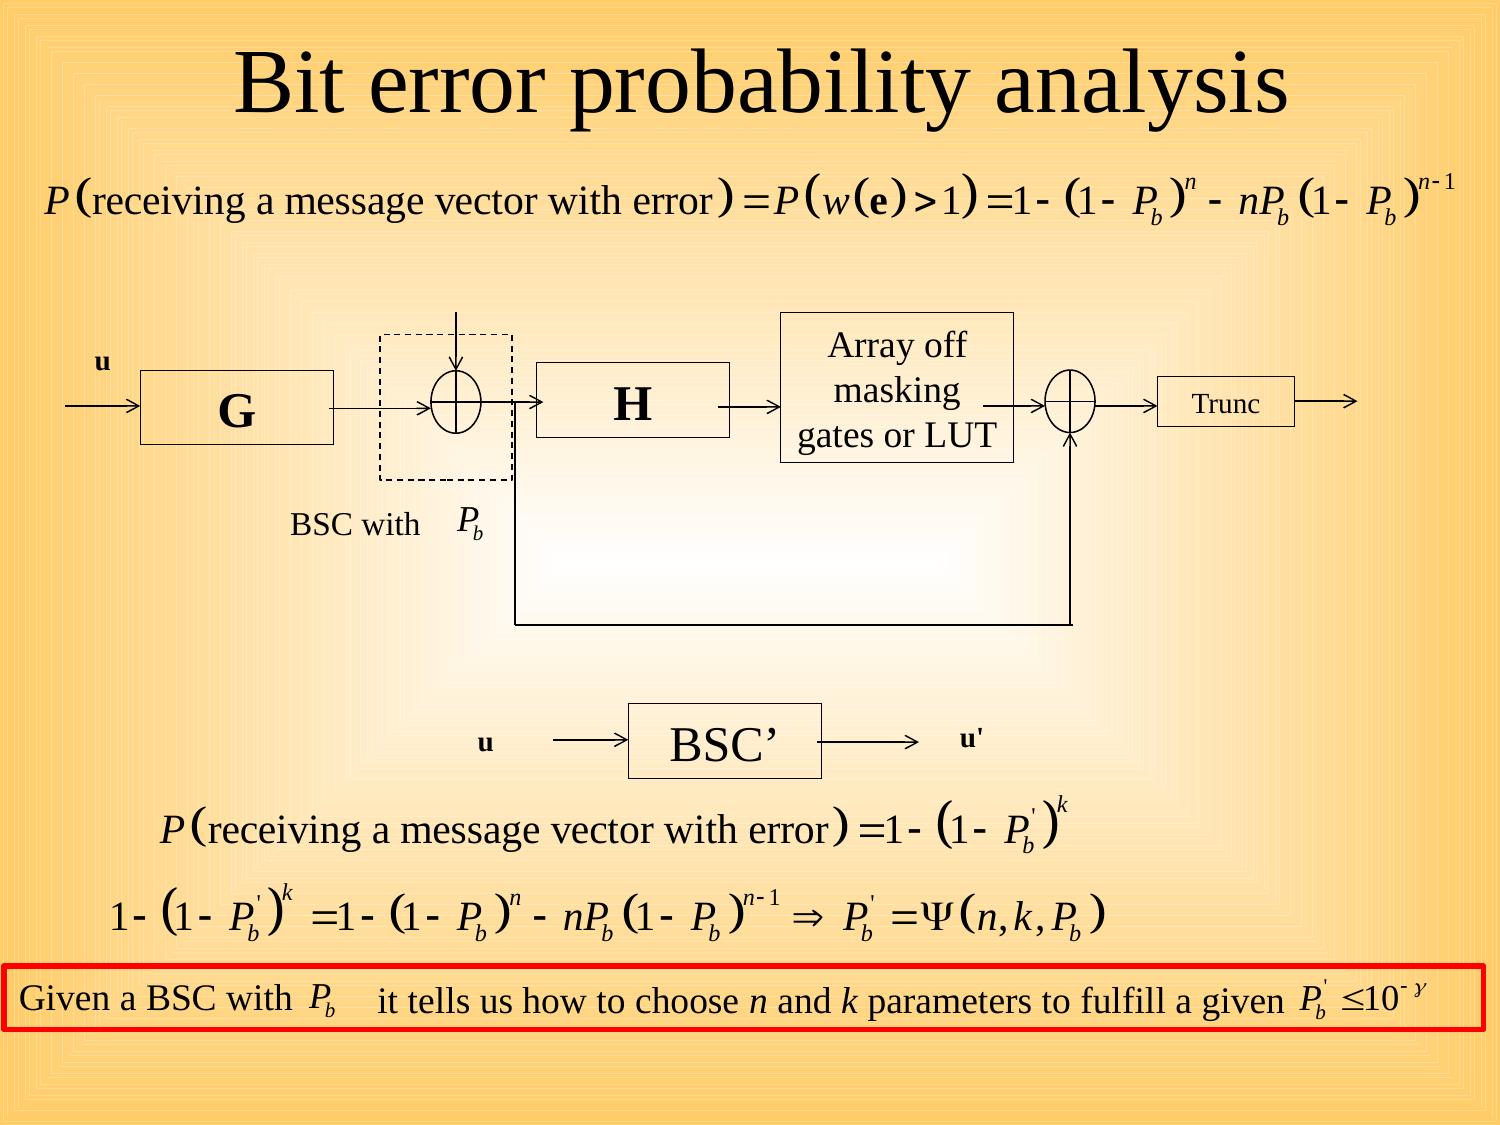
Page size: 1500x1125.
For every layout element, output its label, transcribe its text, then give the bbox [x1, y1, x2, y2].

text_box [106, 874, 1110, 959]
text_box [432, 703, 1026, 780]
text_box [49, 312, 1358, 626]
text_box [3, 965, 1484, 1031]
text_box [36, 162, 1464, 240]
title Bit error probability analysis [125, 2, 1400, 150]
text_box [152, 787, 1076, 872]
